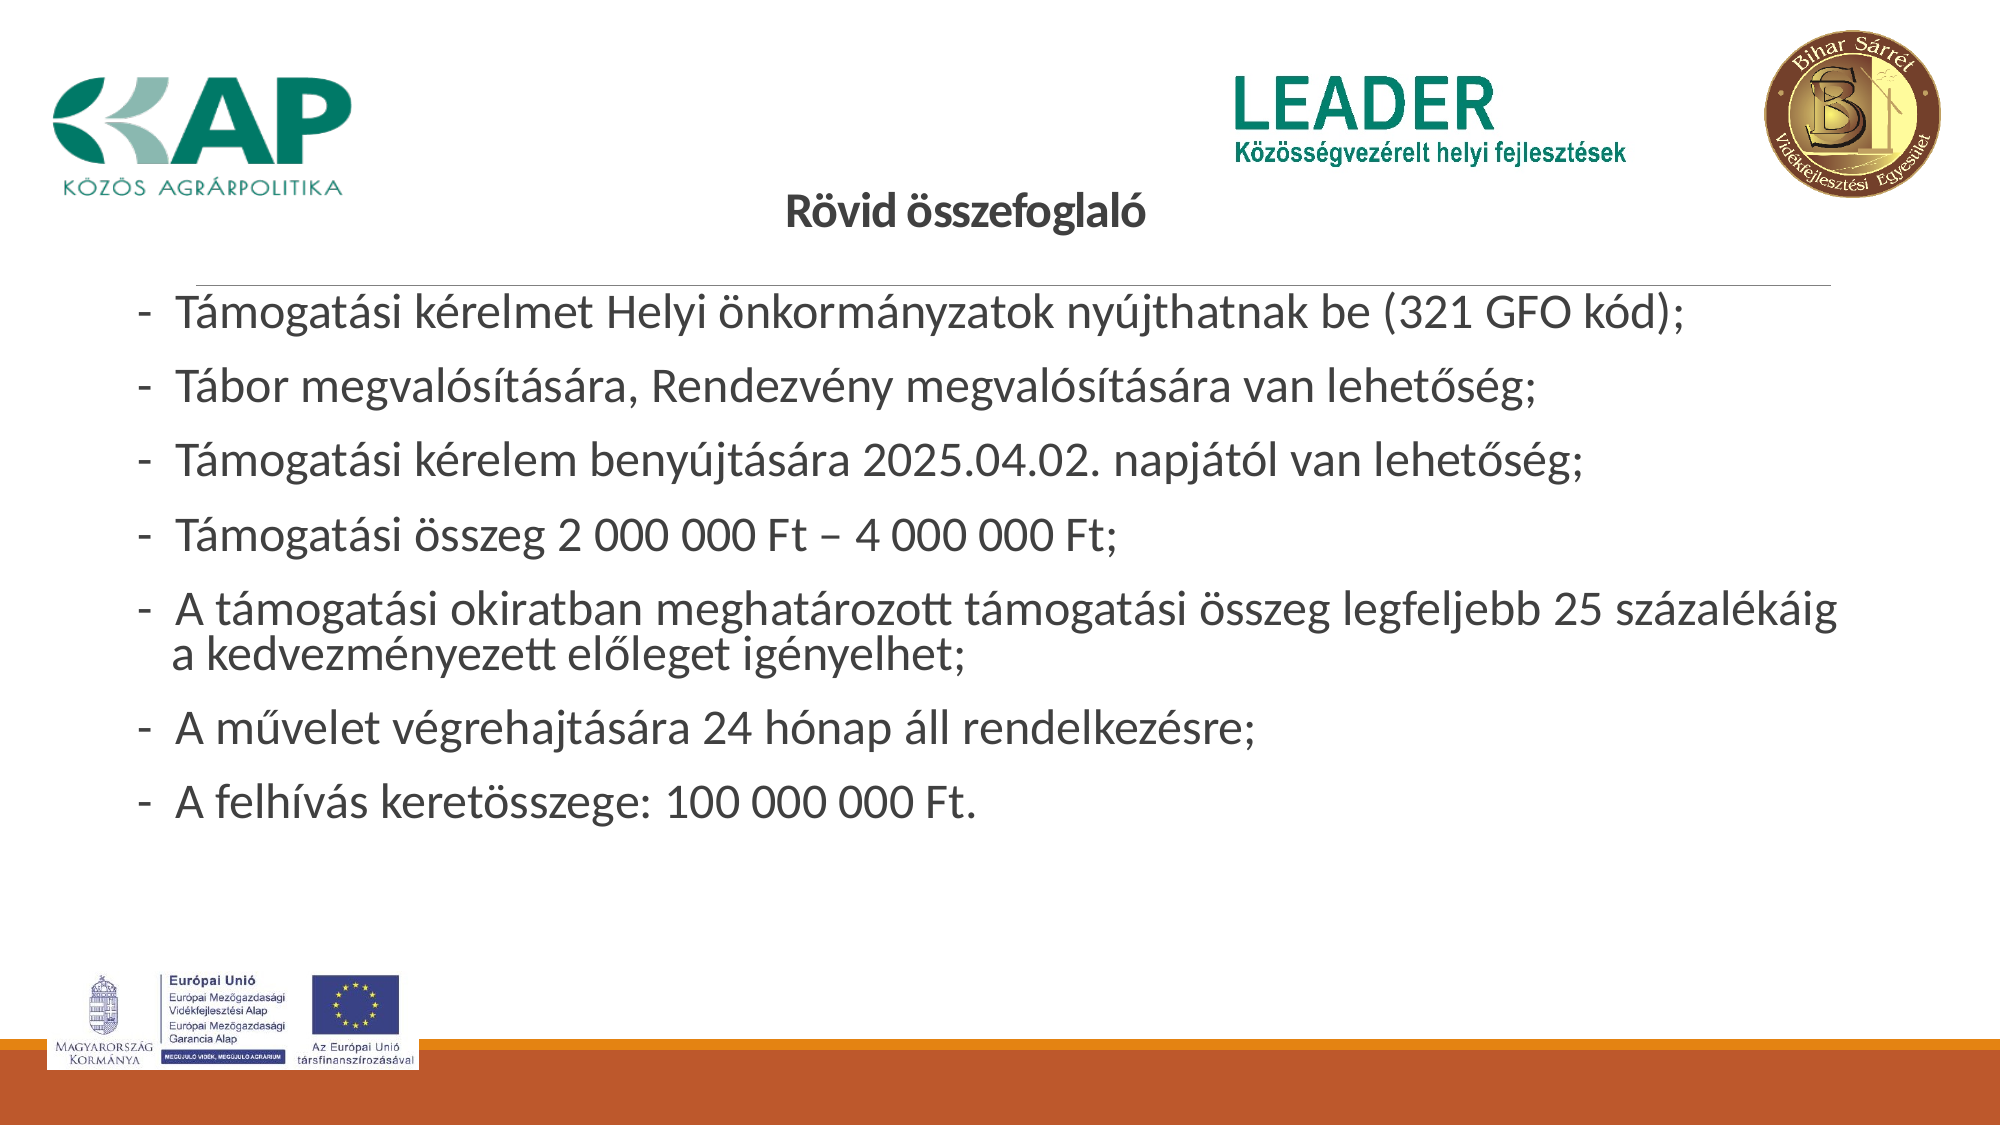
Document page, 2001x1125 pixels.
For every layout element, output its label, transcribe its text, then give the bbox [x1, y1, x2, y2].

picture [1197, 30, 1663, 209]
picture [39, 74, 353, 198]
list - Támogatási kérelmet Helyi önkormányzatok nyújthatnak be (321 GFO kód); - Tábor megvalósítására, Rendezvény megvalósítására van lehetőség; - Támogatási kérelem benyújtására 2025.04.02. napjától van lehetőség; - Támogatási összeg 2 000 000 Ft – 4 000 000 Ft; - A támogatási okiratban meghatározott támogatási összeg legfeljebb 25 százalékáig a kedvezményezett előleget igényelhet; - A művelet végrehajtására 24 hónap áll rendelkezésre; - A felhívás keretösszege: 100 000 000 Ft. [137, 285, 1863, 939]
picture [1764, 29, 1941, 198]
title Rövid összefoglaló [437, 94, 1496, 244]
picture [47, 971, 420, 1071]
